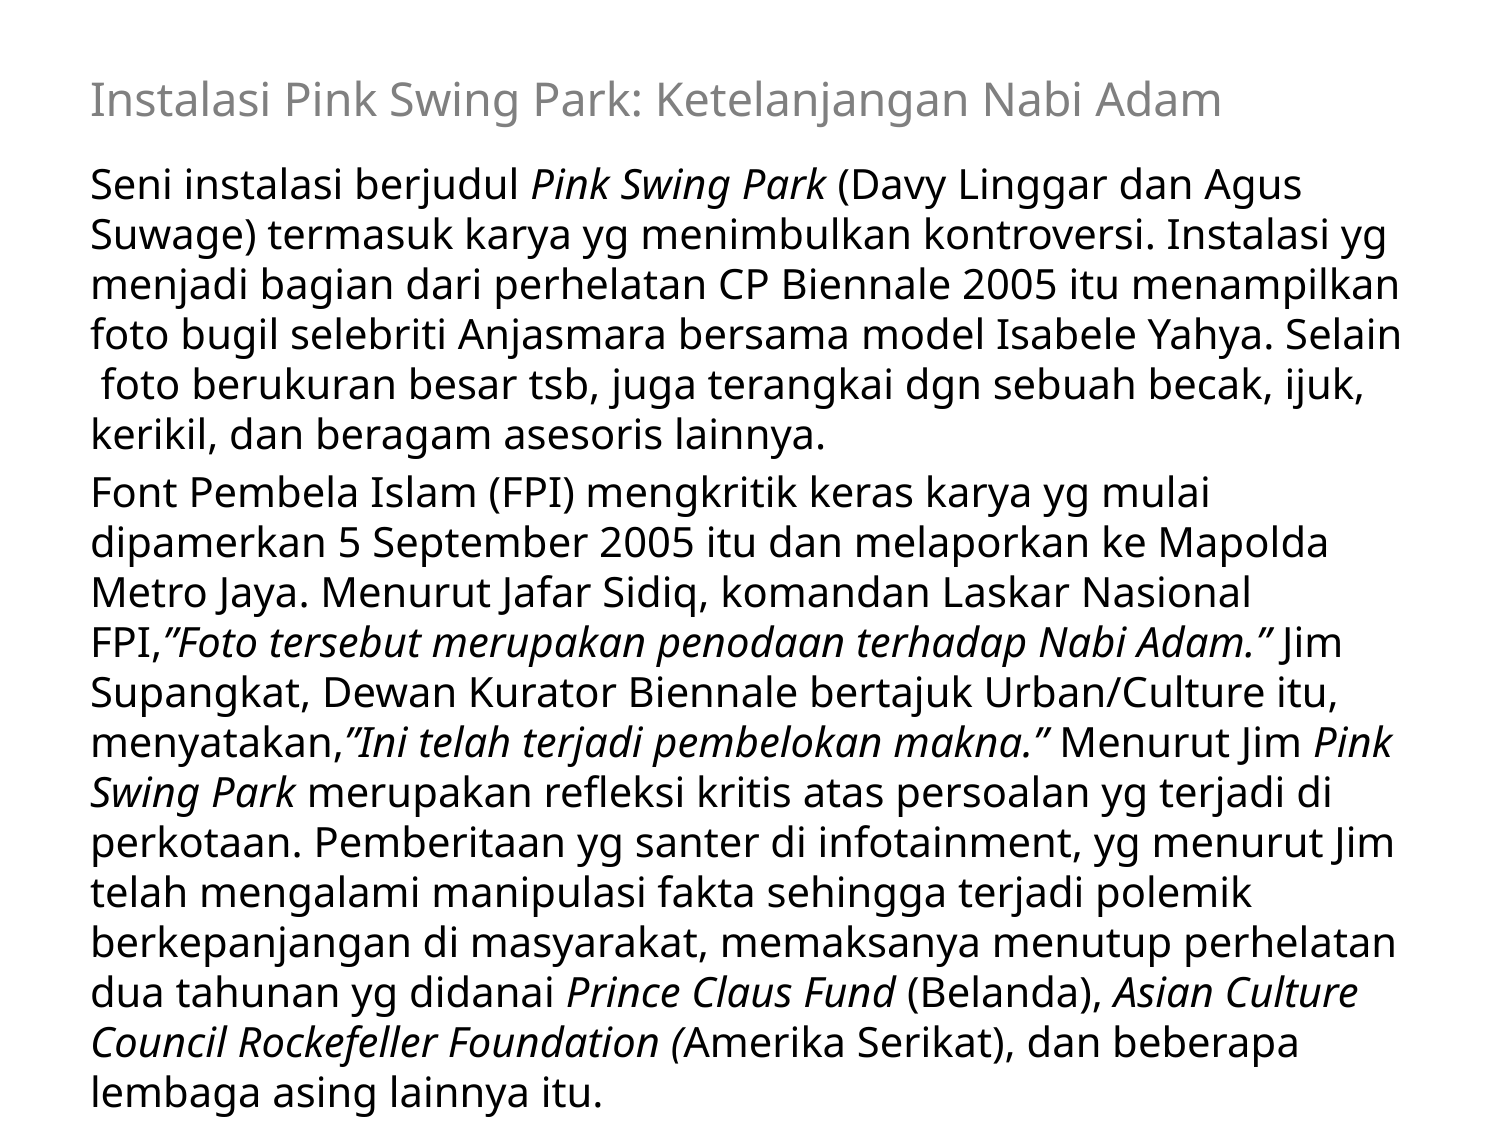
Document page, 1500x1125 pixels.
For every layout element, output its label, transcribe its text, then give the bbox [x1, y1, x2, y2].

list Seni instalasi berjudul Pink Swing Park (Davy Linggar dan Agus Suwage) termasuk karya yg menimbulkan kontroversi. Instalasi yg menjadi bagian dari perhelatan CP Biennale 2005 itu menampilkan foto bugil selebriti Anjasmara bersama model Isabele Yahya. Selain foto berukuran besar tsb, juga terangkai dgn sebuah becak, ijuk, kerikil, dan beragam asesoris lainnya. Font Pembela Islam (FPI) mengkritik keras karya yg mulai dipamerkan 5 September 2005 itu dan melaporkan ke Mapolda Metro Jaya. Menurut Jafar Sidiq, komandan Laskar Nasional FPI,”Foto tersebut merupakan penodaan terhadap Nabi Adam.” Jim Supangkat, Dewan Kurator Biennale bertajuk Urban/Culture itu, menyatakan,”Ini telah terjadi pembelokan makna.” Menurut Jim Pink Swing Park merupakan refleksi kritis atas persoalan yg terjadi di perkotaan. Pemberitaan yg santer di infotainment, yg menurut Jim telah mengalami manipulasi fakta sehingga terjadi polemik berkepanjangan di masyarakat, memaksanya menutup perhelatan dua tahunan yg didanai Prince Claus Fund (Belanda), Asian Culture Council Rockefeller Foundation (Amerika Serikat), dan beberapa lembaga asing lainnya itu. [75, 149, 1425, 1005]
title Instalasi Pink Swing Park: Ketelanjangan Nabi Adam [75, 45, 1425, 149]
